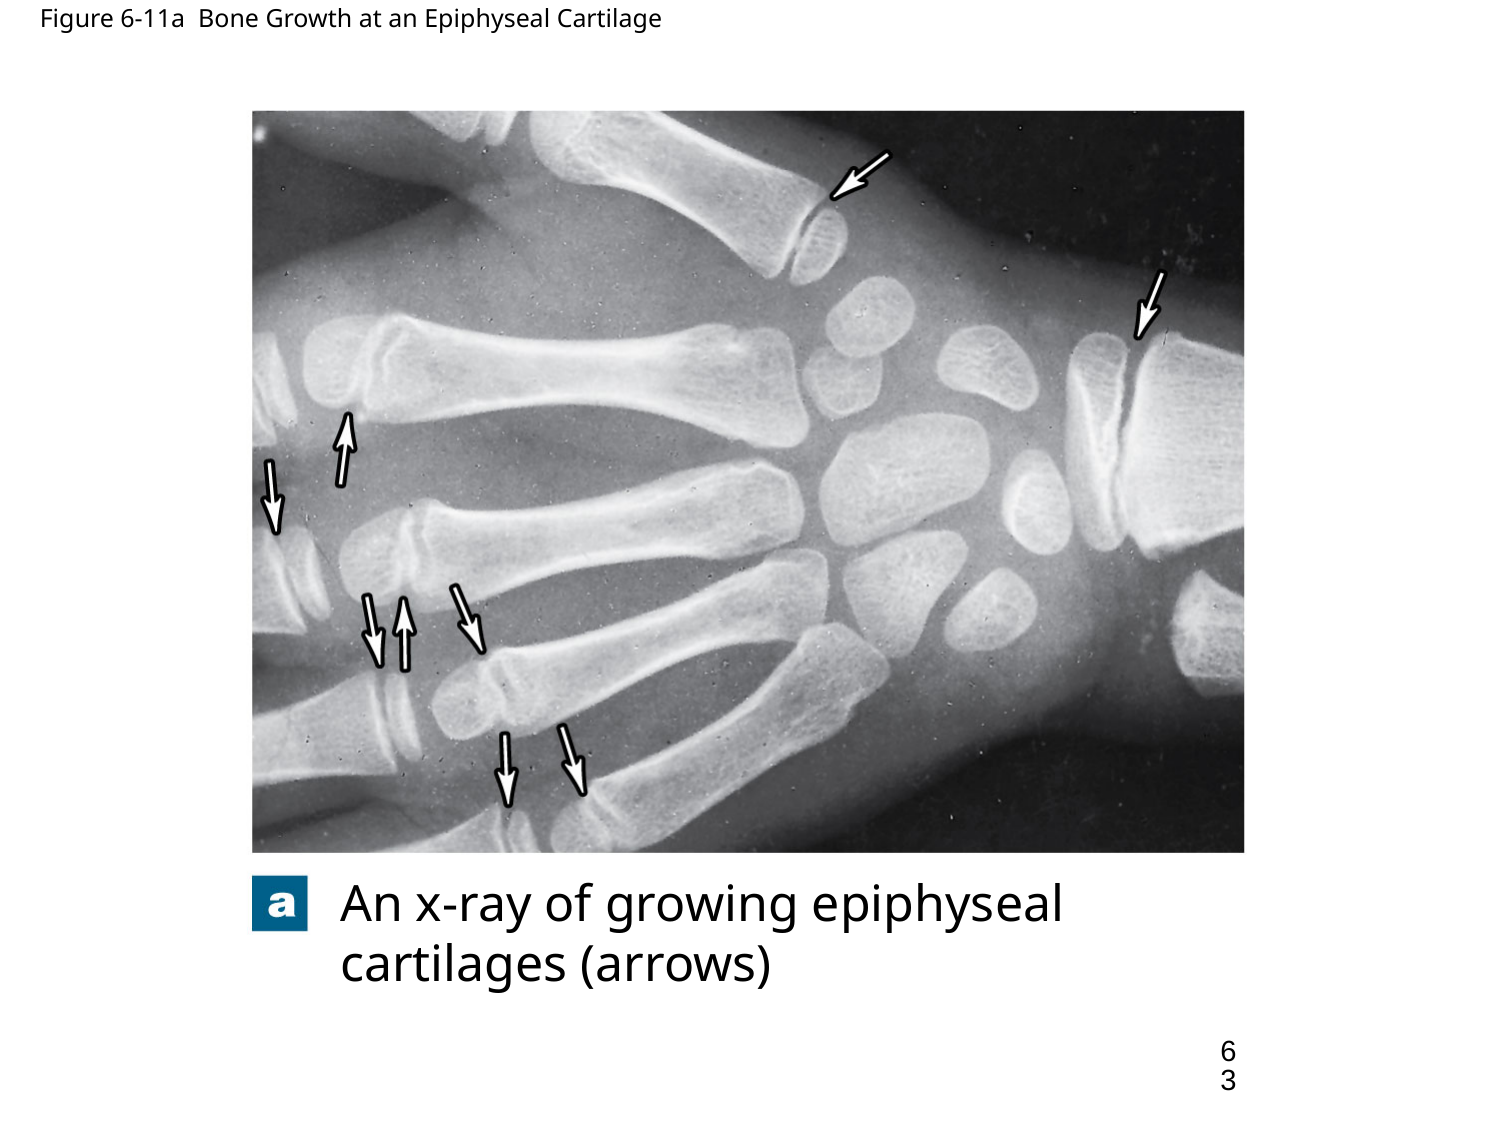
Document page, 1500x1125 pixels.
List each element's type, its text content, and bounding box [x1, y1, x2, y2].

title Figure 6-11a Bone Growth at an Epiphyseal Cartilage [24, 0, 1436, 36]
slide_number 63 [1204, 1024, 1258, 1076]
picture [246, 102, 1254, 993]
